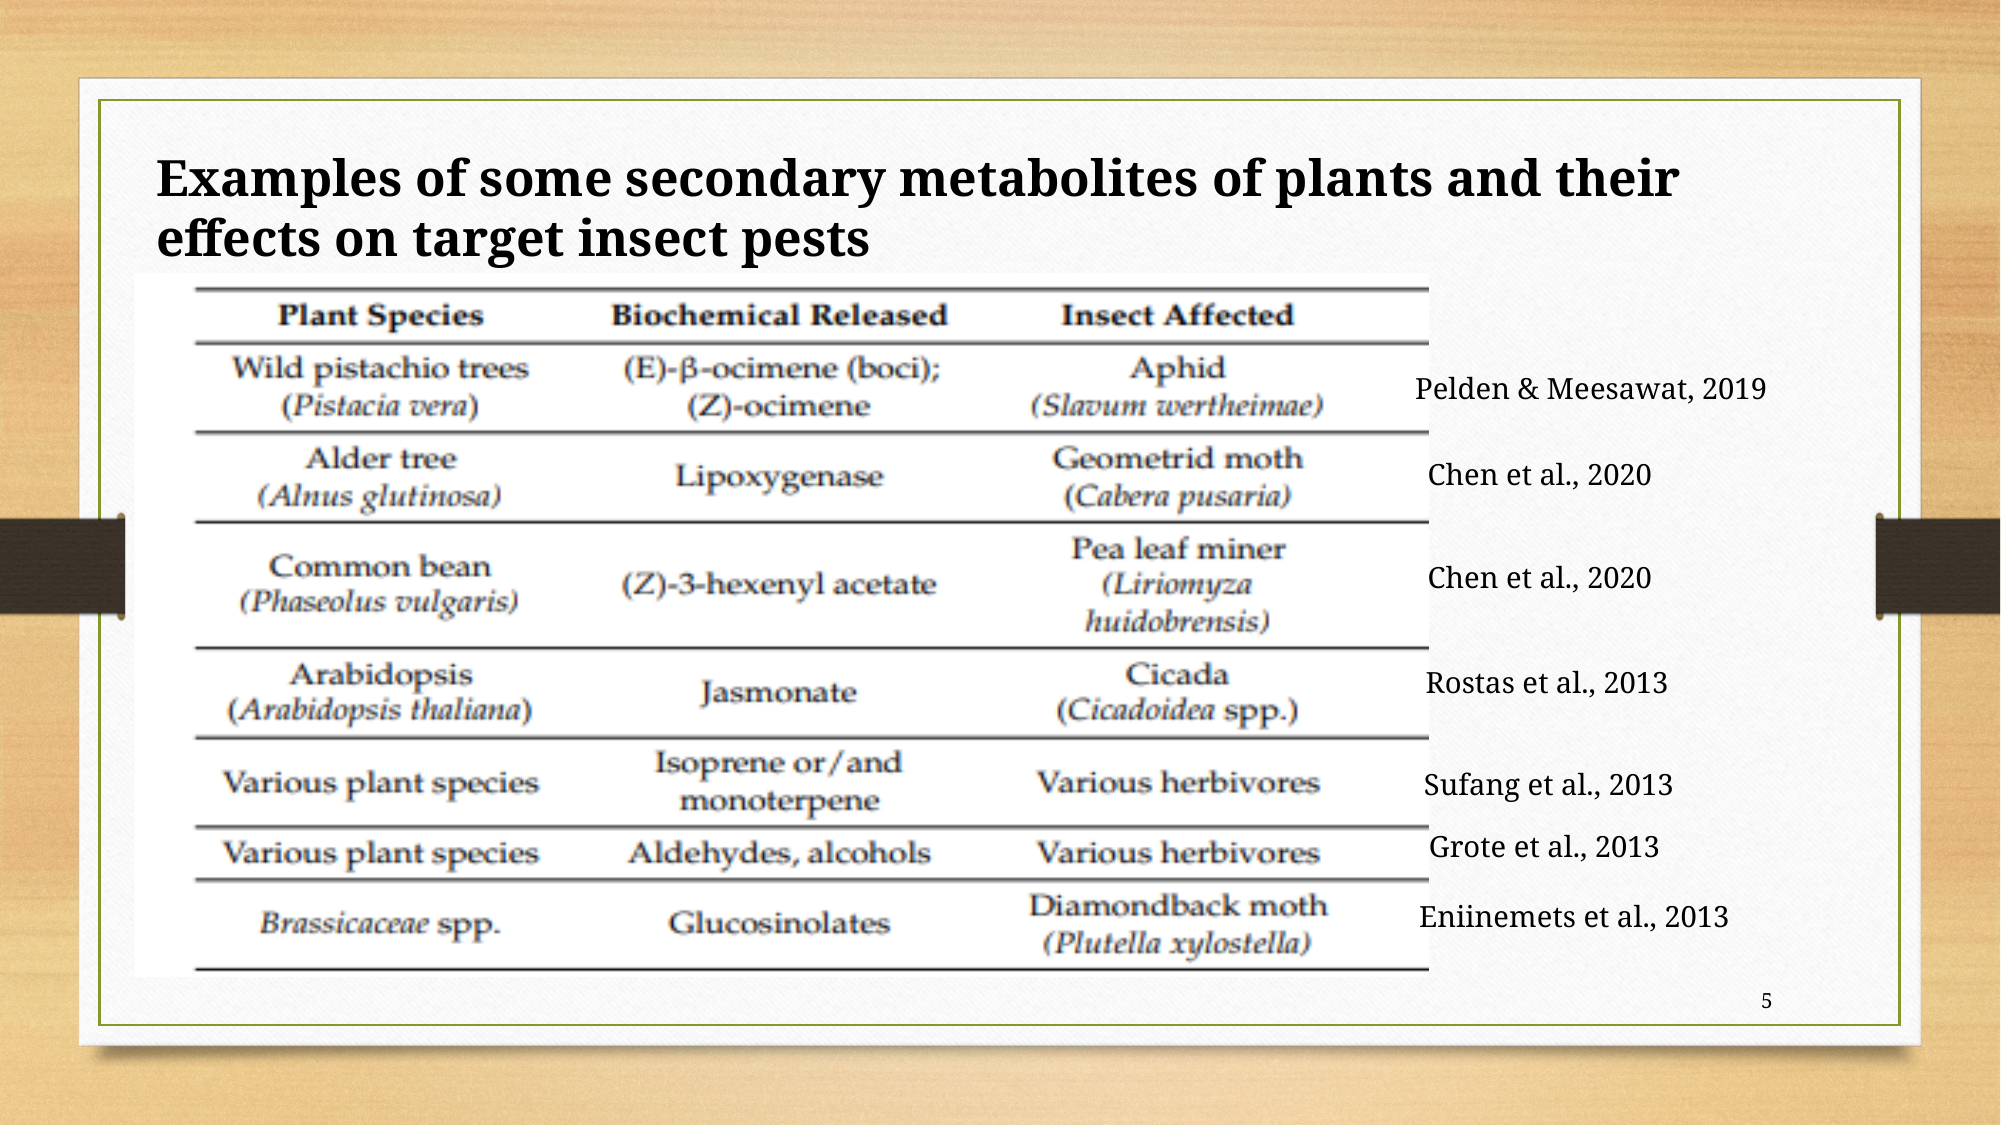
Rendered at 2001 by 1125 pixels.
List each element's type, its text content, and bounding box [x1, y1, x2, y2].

text_box Grote et al., 2013 [1430, 820, 1675, 871]
text_box Examples of some secondary metabolites of plants and their effects on target insect pests [141, 139, 1842, 275]
text_box Sufang et al., 2013 [1430, 759, 1689, 809]
text_box Chen et al., 2020 [1430, 551, 1668, 602]
slide_number 5 [1698, 979, 1788, 1025]
text_box Chen et al., 2020 [1430, 449, 1668, 499]
text_box Rostas et al., 2013 [1430, 656, 1684, 707]
text_box Pelden & Meesawat, 2019 [1430, 362, 1790, 413]
text_box Eniinemets et al., 2013 [1430, 891, 1745, 941]
picture [0, 0, 2001, 1125]
